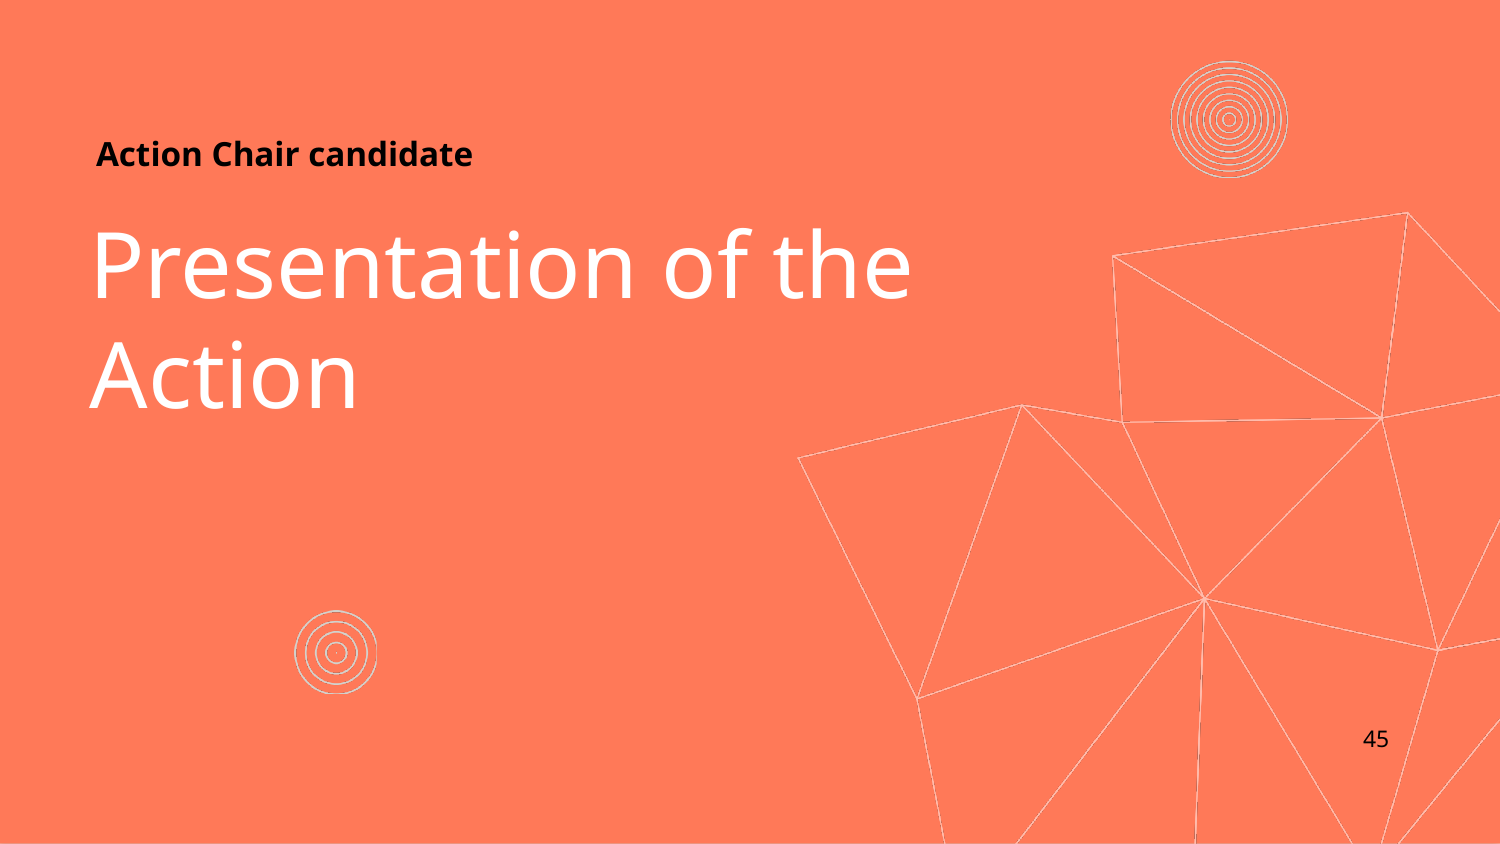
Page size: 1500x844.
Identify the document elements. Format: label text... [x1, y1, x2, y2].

list Action Chair candidate [81, 116, 1003, 181]
title Presentation of the Action [74, 199, 1010, 447]
